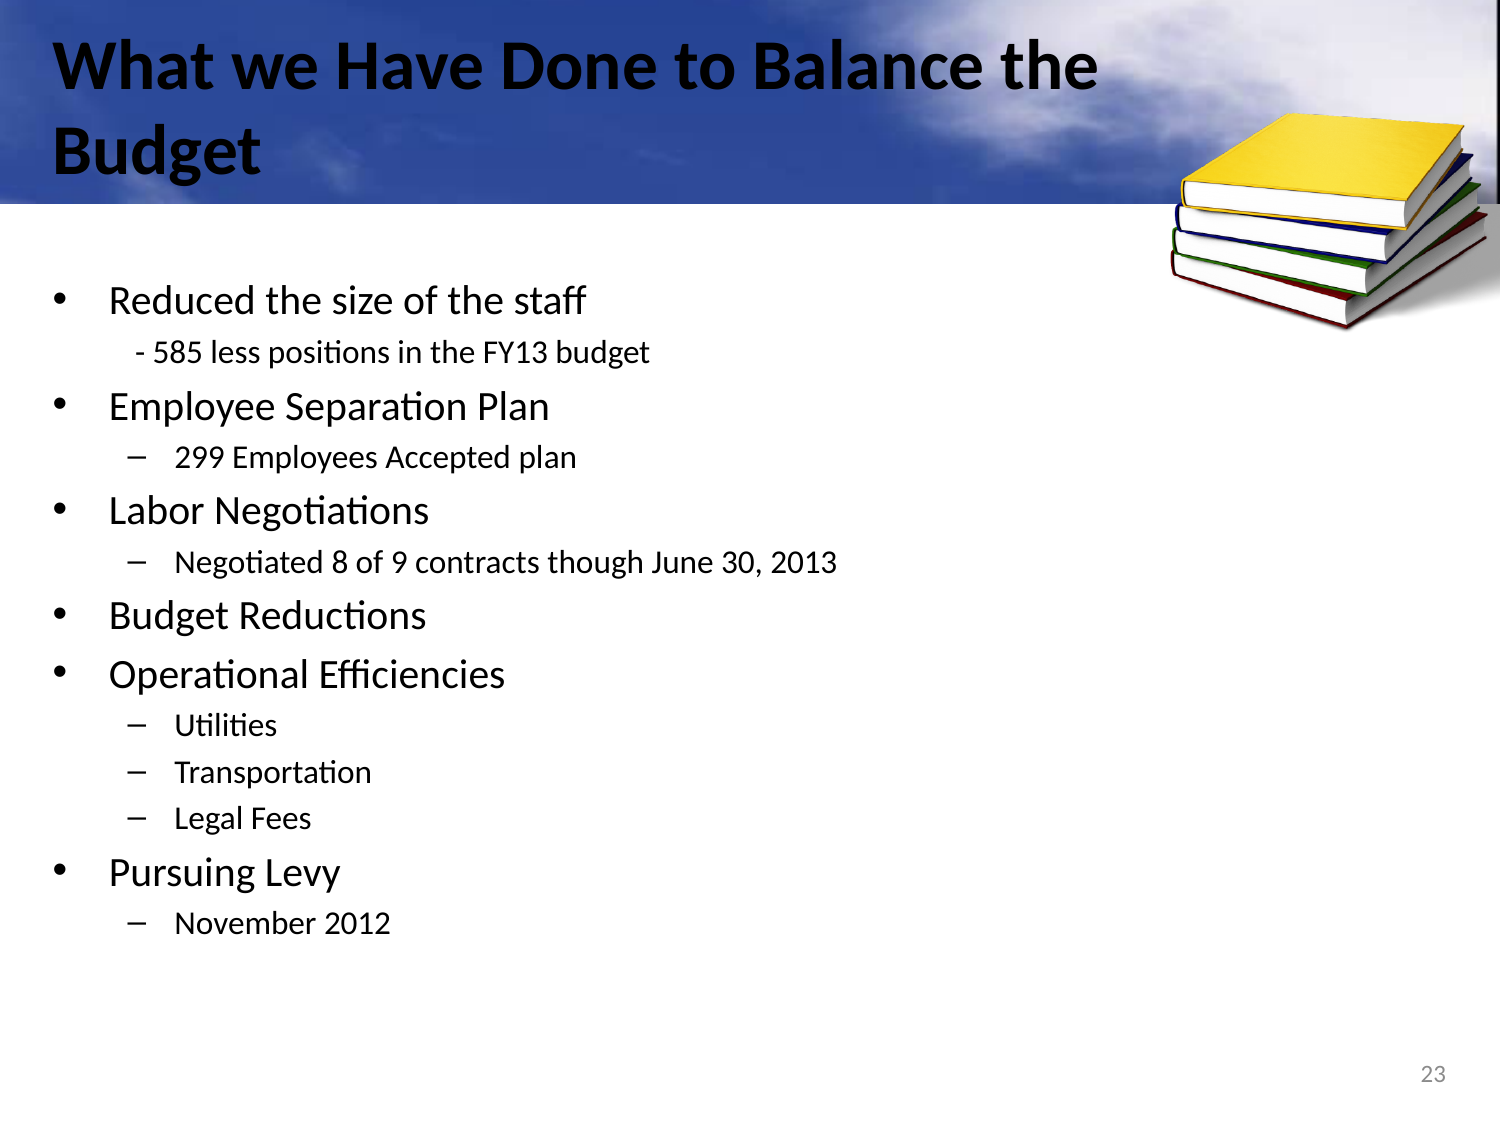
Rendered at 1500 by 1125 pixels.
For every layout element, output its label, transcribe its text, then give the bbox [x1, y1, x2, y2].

title What we Have Done to Balance the Budget [37, 9, 1188, 198]
slide_number 23 [1111, 1042, 1462, 1103]
list Reduced the size of the staff - 585 less positions in the FY13 budget Employee Separation Plan 299 Employees Accepted plan Labor Negotiations Negotiated 8 of 9 contracts though June 30, 2013 Budget Reductions Operational Efficiencies Utilities Transportation Legal Fees Pursuing Levy November 2012 [37, 212, 1463, 1025]
picture [0, 0, 1500, 342]
